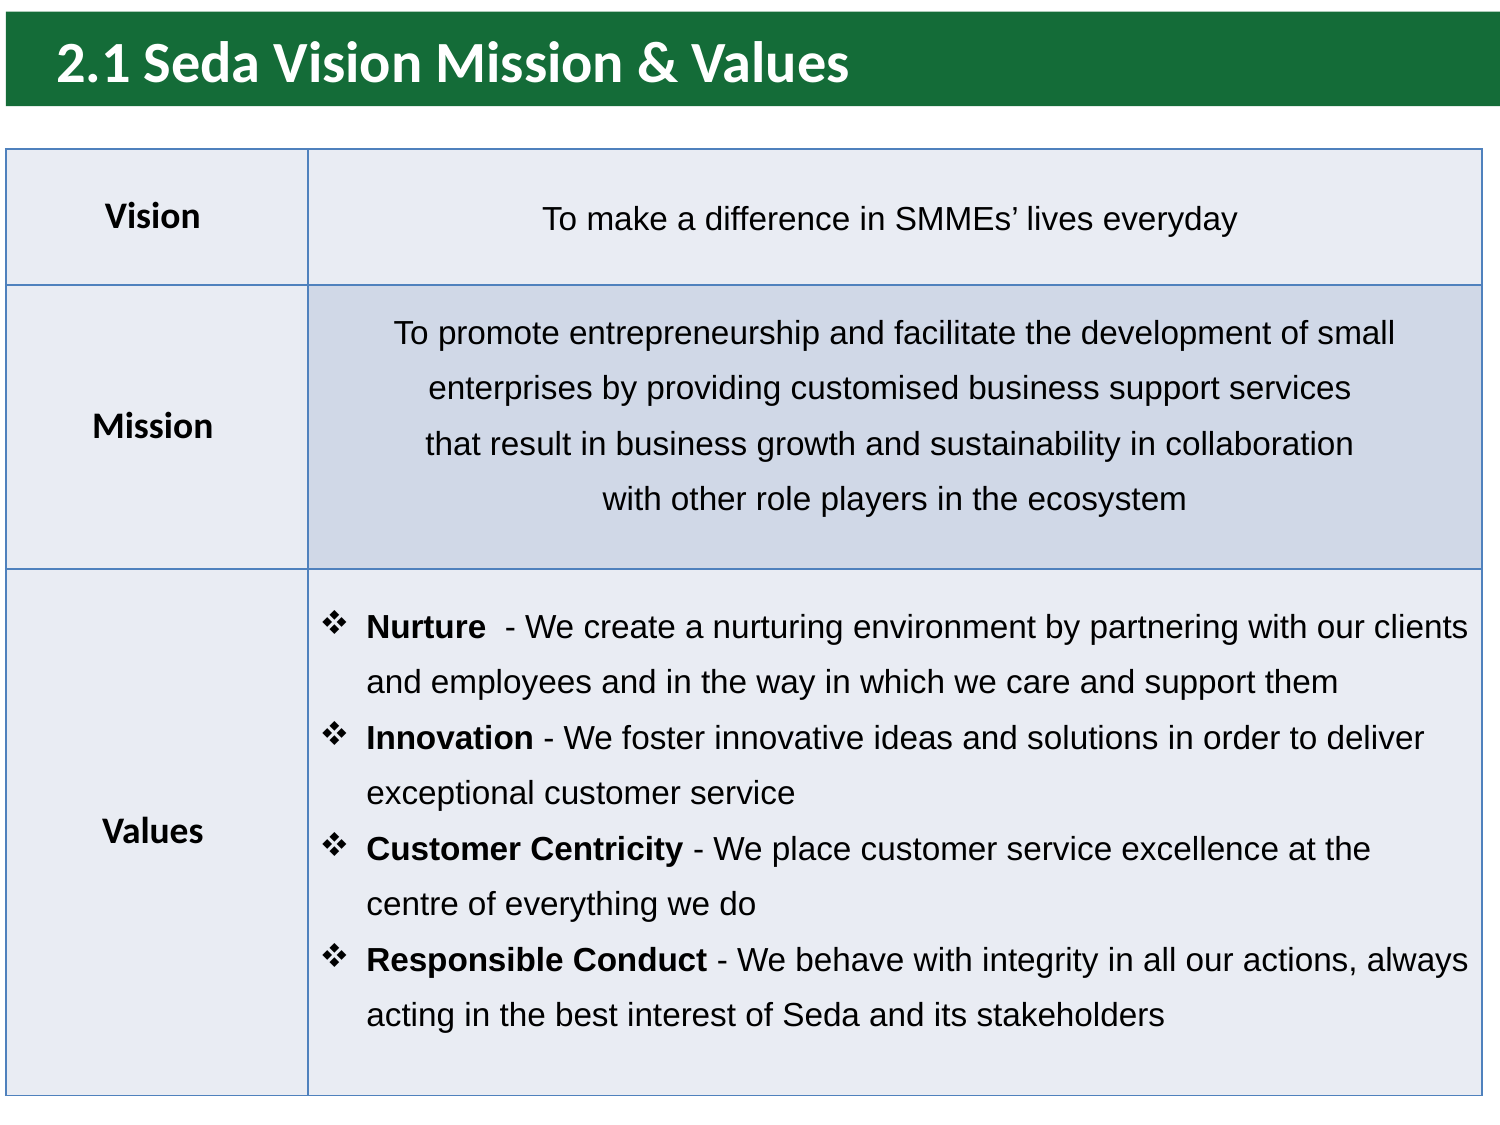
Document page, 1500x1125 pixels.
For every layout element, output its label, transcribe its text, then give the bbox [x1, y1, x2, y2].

table_cell Values [7, 570, 307, 1095]
table_cell Mission [7, 286, 307, 568]
table_cell Nurture - We create a nurturing environment by partnering with our clients and employees and in the way in which we care and support them Innovation - We foster innovative ideas and solutions in order to deliver exceptional customer service Customer Centricity - We place customer service excellence at the centre of everything we do Responsible Conduct - We behave with integrity in all our actions, always acting in the best interest of Seda and its stakeholders [309, 570, 1481, 1095]
table_header Vision [7, 150, 307, 284]
table_header To make a difference in SMMEs’ lives everyday [309, 150, 1481, 284]
text_box 2.1 Seda Vision Mission & Values [41, 11, 1471, 102]
table_cell To promote entrepreneurship and facilitate the development of small enterprises by providing customised business support services that result in business growth and sustainability in collaboration with other role players in the ecosystem [309, 286, 1481, 568]
text_box [5, 11, 1500, 107]
